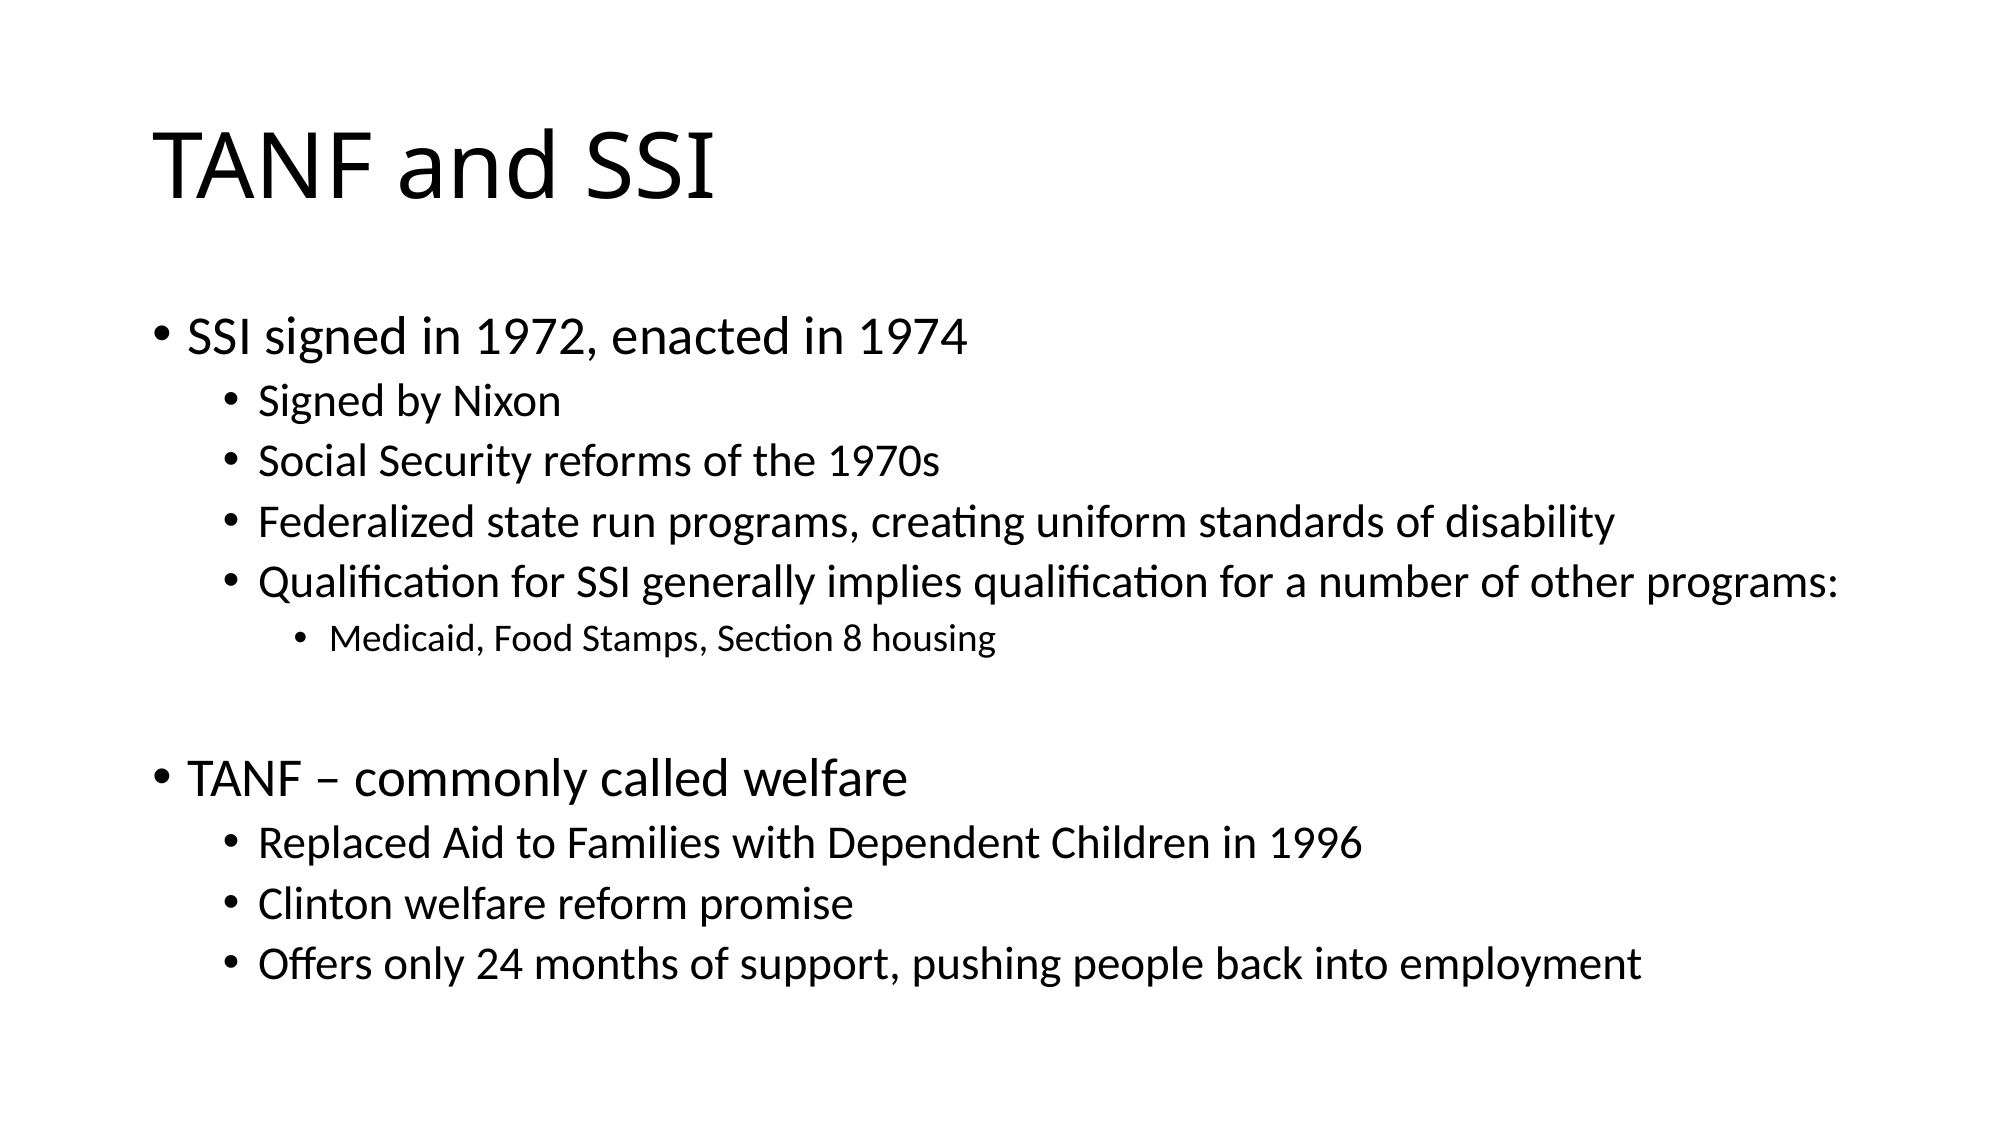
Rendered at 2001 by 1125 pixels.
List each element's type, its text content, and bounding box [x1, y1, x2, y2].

list SSI signed in 1972, enacted in 1974 Signed by Nixon Social Security reforms of the 1970s Federalized state run programs, creating uniform standards of disability Qualification for SSI generally implies qualification for a number of other programs: Medicaid, Food Stamps, Section 8 housing TANF – commonly called welfare Replaced Aid to Families with Dependent Children in 1996 Clinton welfare reform promise Offers only 24 months of support, pushing people back into employment [137, 299, 1863, 1014]
title TANF and SSI [137, 59, 1863, 278]
